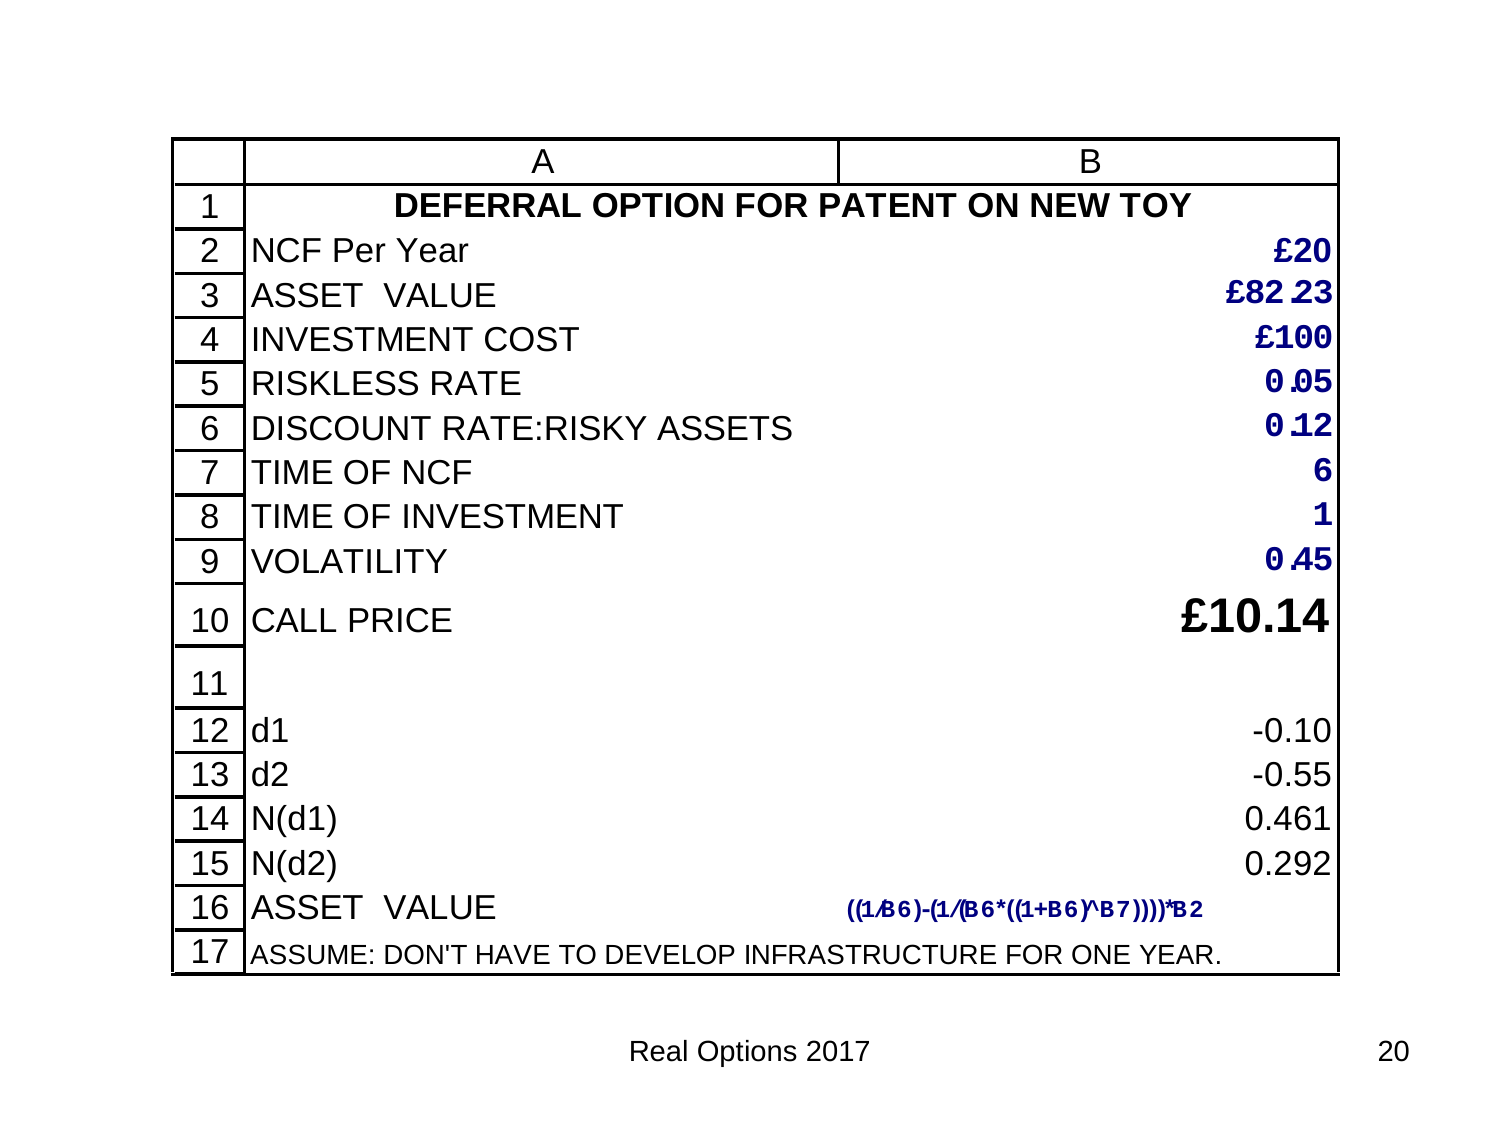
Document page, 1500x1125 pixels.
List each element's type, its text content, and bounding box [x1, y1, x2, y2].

slide_number 20 [1074, 1024, 1426, 1103]
picture [170, 136, 1341, 977]
footer Real Options 2017 [512, 1024, 988, 1103]
